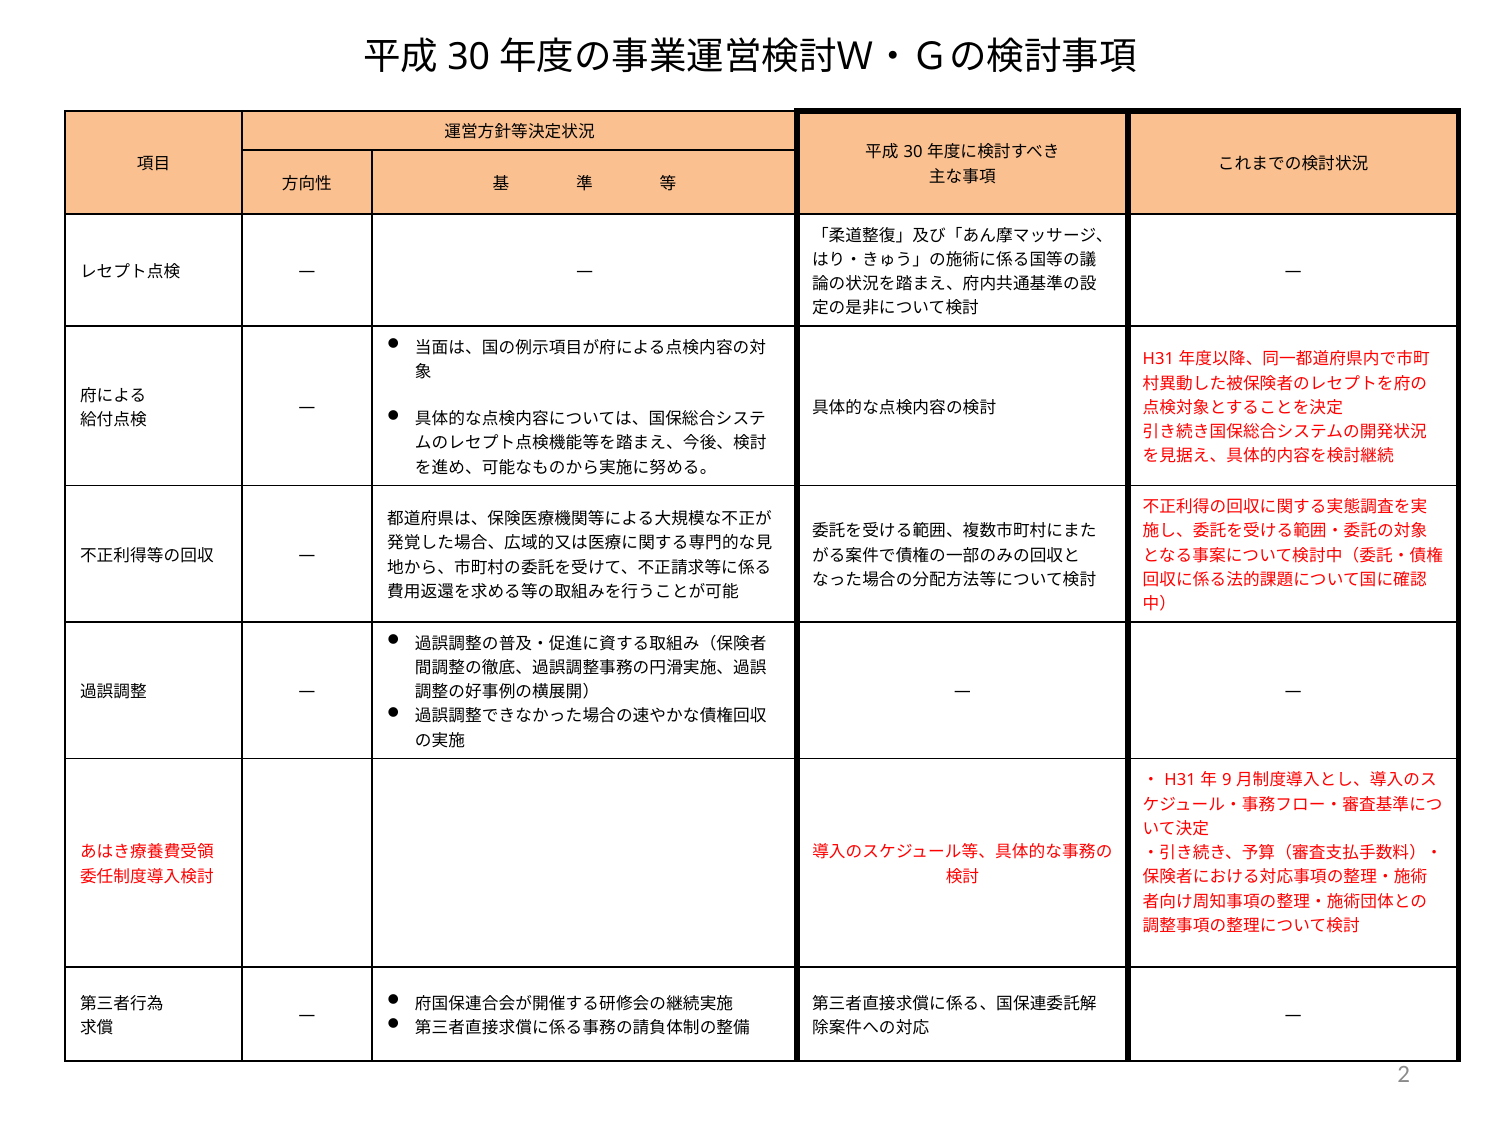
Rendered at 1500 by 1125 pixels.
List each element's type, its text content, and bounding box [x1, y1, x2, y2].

table_header 運営方針等決定状況 [243, 112, 794, 149]
table_cell ― [243, 327, 371, 485]
table_cell 不正利得の回収に関する実態調査を実施し、委託を受ける範囲・委託の対象となる事案について検討中（委託・債権回収に係る法的課題について国に確認中） [1131, 486, 1456, 621]
table_header 平成30年度に検討すべき 主な事項 [800, 114, 1125, 213]
table_cell 基 準 等 [373, 151, 794, 213]
table_cell 都道府県は、保険医療機関等による大規模な不正が発覚した場合、広域的又は医療に関する専門的な見地から、市町村の委託を受けて、不正請求等に係る費用返還を求める等の取組みを行うことが可能 [373, 486, 794, 621]
table_cell ― [243, 968, 371, 1060]
table_cell ― [1131, 968, 1456, 1060]
table_cell 「柔道整復」及び「あん摩マッサージ、はり・きゅう」の施術に係る国等の議論の状況を踏まえ、府内共通基準の設定の是非について検討 [800, 215, 1125, 325]
title 平成30年度の事業運営検討Ｗ・Ｇの検討事項 [29, 18, 1471, 90]
table_cell あはき療養費受領委任制度導入検討 [66, 759, 241, 966]
table_header 項目 [66, 112, 241, 213]
table_cell ― [1131, 215, 1456, 325]
table_cell H31年度以降、同一都道府県内で市町村異動した被保険者のレセプトを府の点検対象とすることを決定 引き続き国保総合システムの開発状況を見据え、具体的内容を検討継続 [1131, 327, 1456, 485]
table_cell 方向性 [243, 151, 371, 213]
table_cell 第三者行為 求償 [66, 968, 241, 1060]
table_cell 不正利得等の回収 [66, 486, 241, 621]
slide_number 2 [1074, 1042, 1425, 1103]
table_cell 当面は、国の例示項目が府による点検内容の対象 具体的な点検内容については、国保総合システムのレセプト点検機能等を踏まえ、今後、検討を進め、可能なものから実施に努める。 [373, 327, 794, 485]
table_cell ― [800, 623, 1125, 758]
table_cell 過誤調整 [66, 623, 241, 758]
table_cell ・H31年9月制度導入とし、導入のスケジュール・事務フロー・審査基準について決定 ・引き続き、予算（審査支払手数料）・保険者における対応事項の整理・施術者向け周知事項の整理・施術団体との調整事項の整理について検討 [1131, 759, 1456, 966]
table_cell 府国保連合会が開催する研修会の継続実施 第三者直接求償に係る事務の請負体制の整備 [373, 968, 794, 1060]
table_cell 府による 給付点検 [66, 327, 241, 485]
table_cell ― [373, 215, 794, 325]
table_cell ― [1131, 623, 1456, 758]
table_cell 第三者直接求償に係る、国保連委託解除案件への対応 [800, 968, 1125, 1060]
table_cell 委託を受ける範囲、複数市町村にまたがる案件で債権の一部のみの回収となった場合の分配方法等について検討 [800, 486, 1125, 621]
table_cell 導入のスケジュール等、具体的な事務の検討 [800, 759, 1125, 966]
table_cell 過誤調整の普及・促進に資する取組み（保険者間調整の徹底、過誤調整事務の円滑実施、過誤調整の好事例の横展開） 過誤調整できなかった場合の速やかな債権回収の実施 [373, 623, 794, 758]
table_header これまでの検討状況 [1131, 114, 1456, 213]
table_cell ― [243, 215, 371, 325]
table_cell レセプト点検 [66, 215, 241, 325]
table_cell [243, 759, 371, 966]
table_cell ― [243, 486, 371, 621]
table_cell 具体的な点検内容の検討 [800, 327, 1125, 485]
table_cell [373, 759, 794, 966]
table_cell ― [243, 623, 371, 758]
